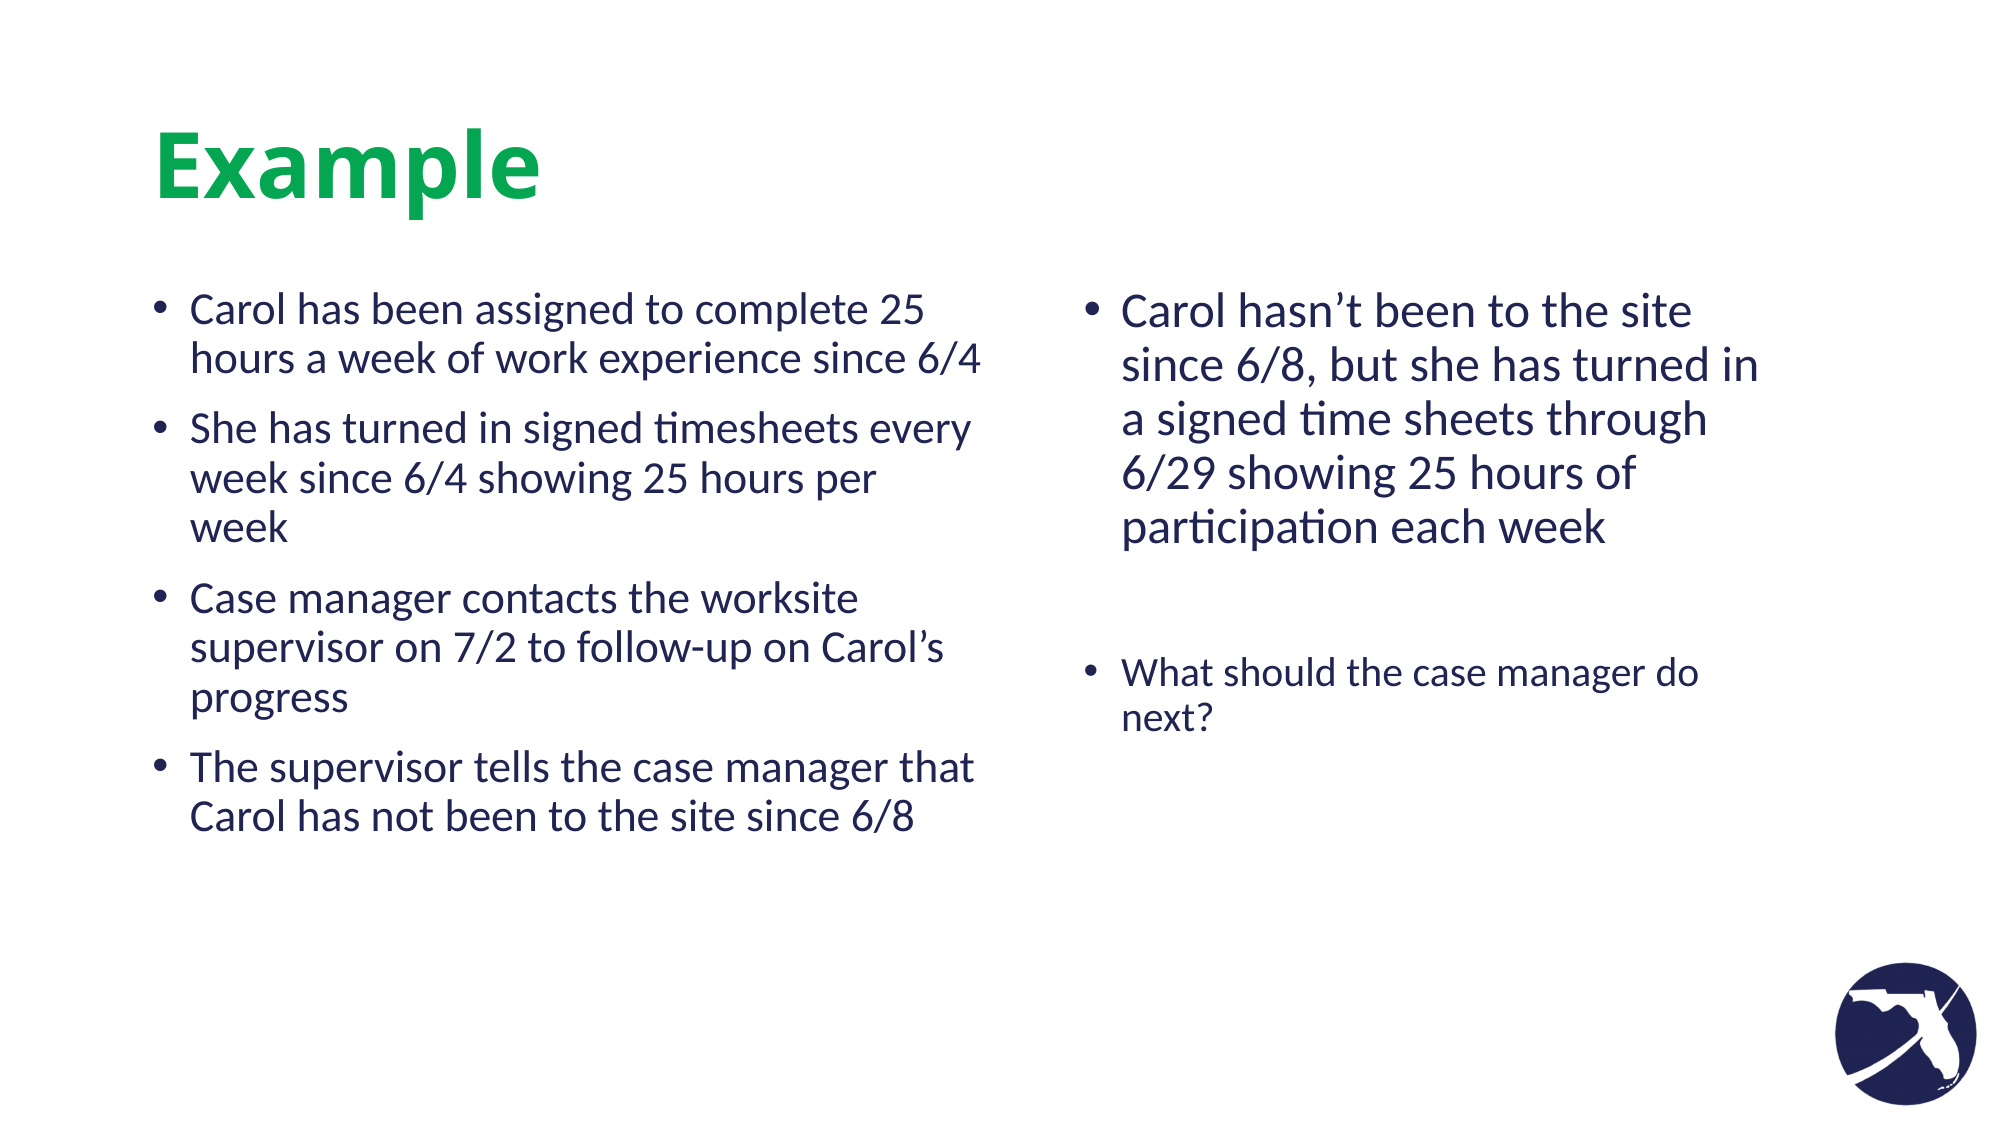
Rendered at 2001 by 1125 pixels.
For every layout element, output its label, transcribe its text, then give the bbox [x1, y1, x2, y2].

text_box Carol hasn’t been to the site since 6/8, but she has turned in a signed time sheets through 6/29 showing 25 hours of participation each week What should the case manager do next? [1068, 277, 1794, 1125]
picture [1834, 961, 1979, 1109]
title Example [137, 59, 1863, 278]
list Carol has been assigned to complete 25 hours a week of work experience since 6/4 She has turned in signed timesheets every week since 6/4 showing 25 hours per week Case manager contacts the worksite supervisor on 7/2 to follow-up on Carol’s progress The supervisor tells the case manager that Carol has not been to the site since 6/8 [137, 277, 1000, 1125]
